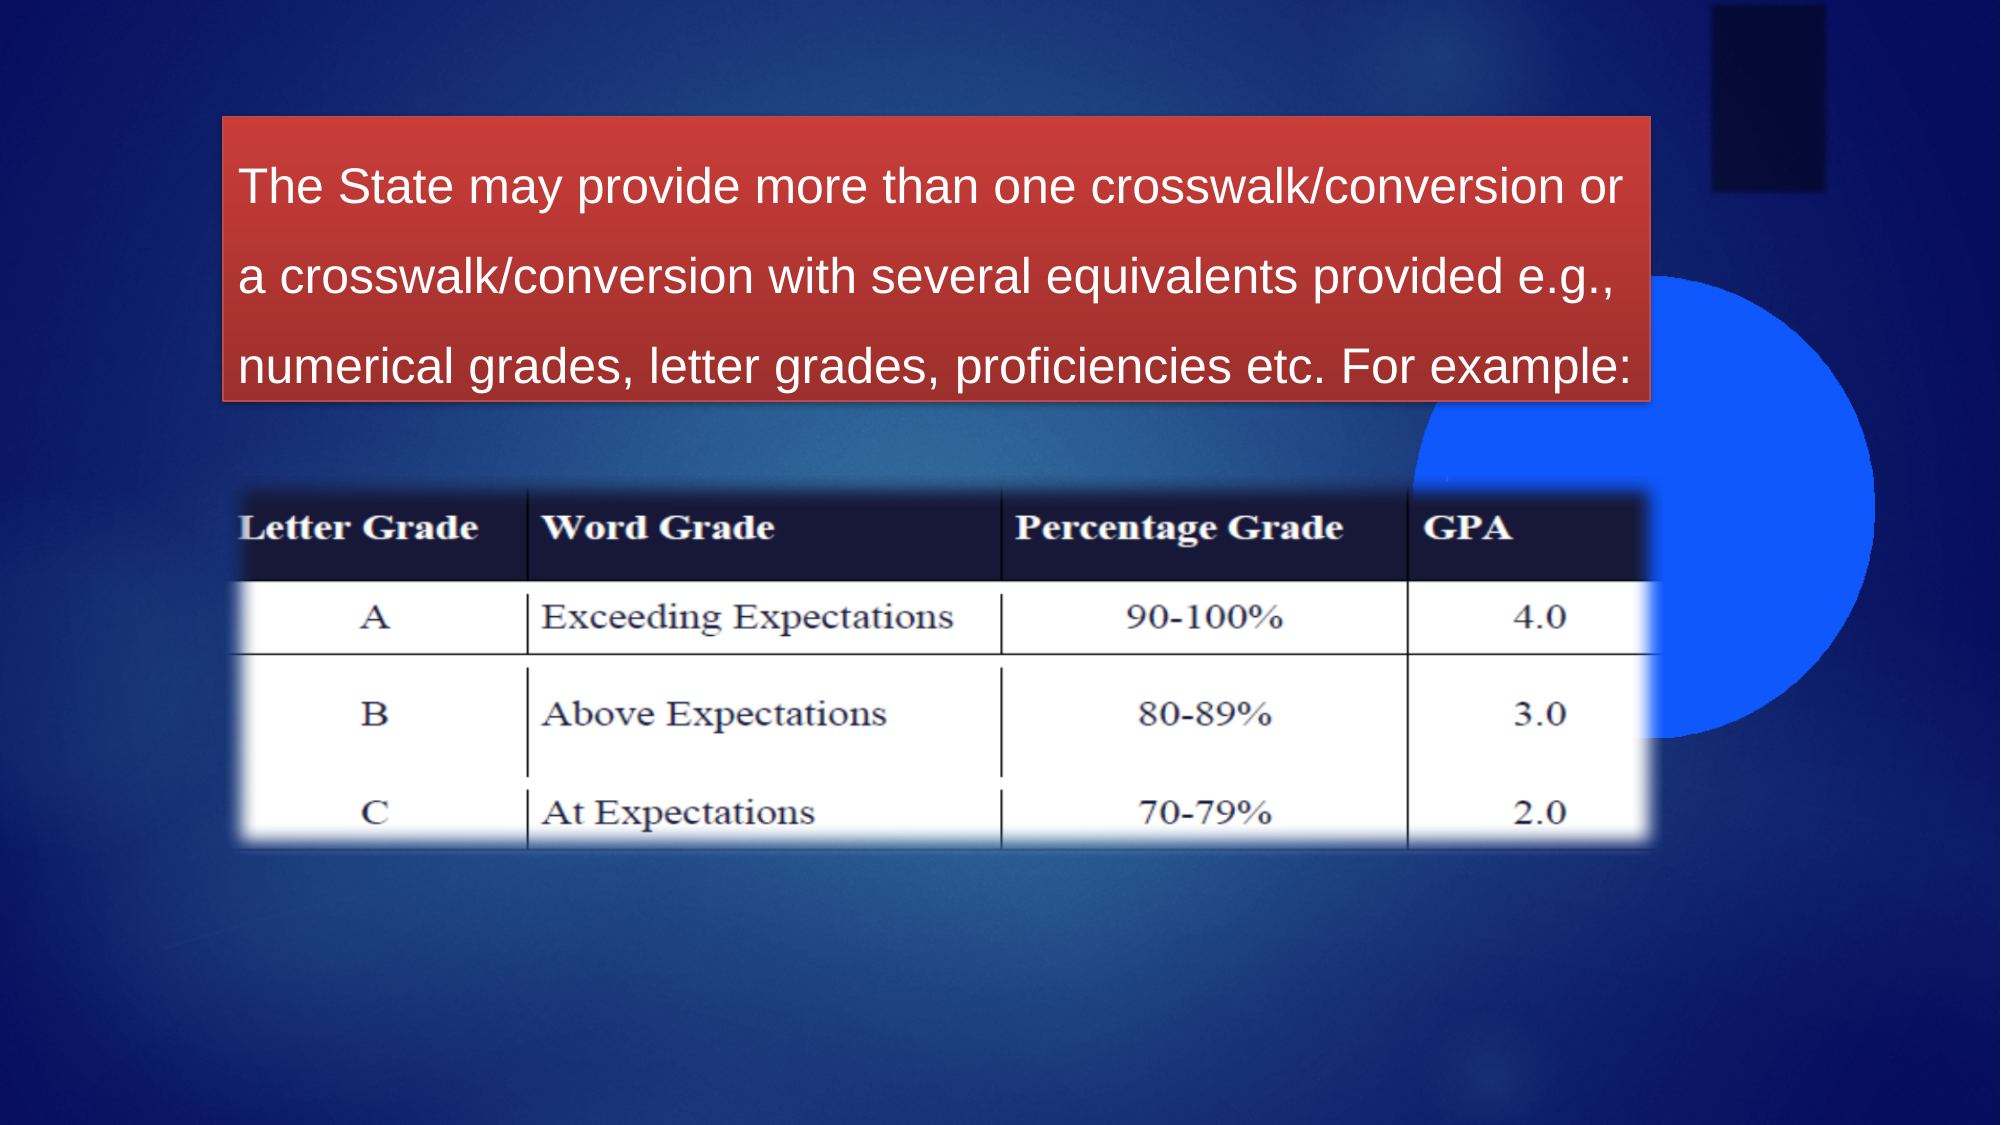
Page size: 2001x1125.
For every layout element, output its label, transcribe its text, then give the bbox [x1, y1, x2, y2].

picture [0, 0, 2000, 1125]
text_box The State may provide more than one crosswalk/conversion or a crosswalk/conversion with several equivalents provided e.g., numerical grades, letter grades, proficiencies etc. For example: [222, 116, 1651, 402]
